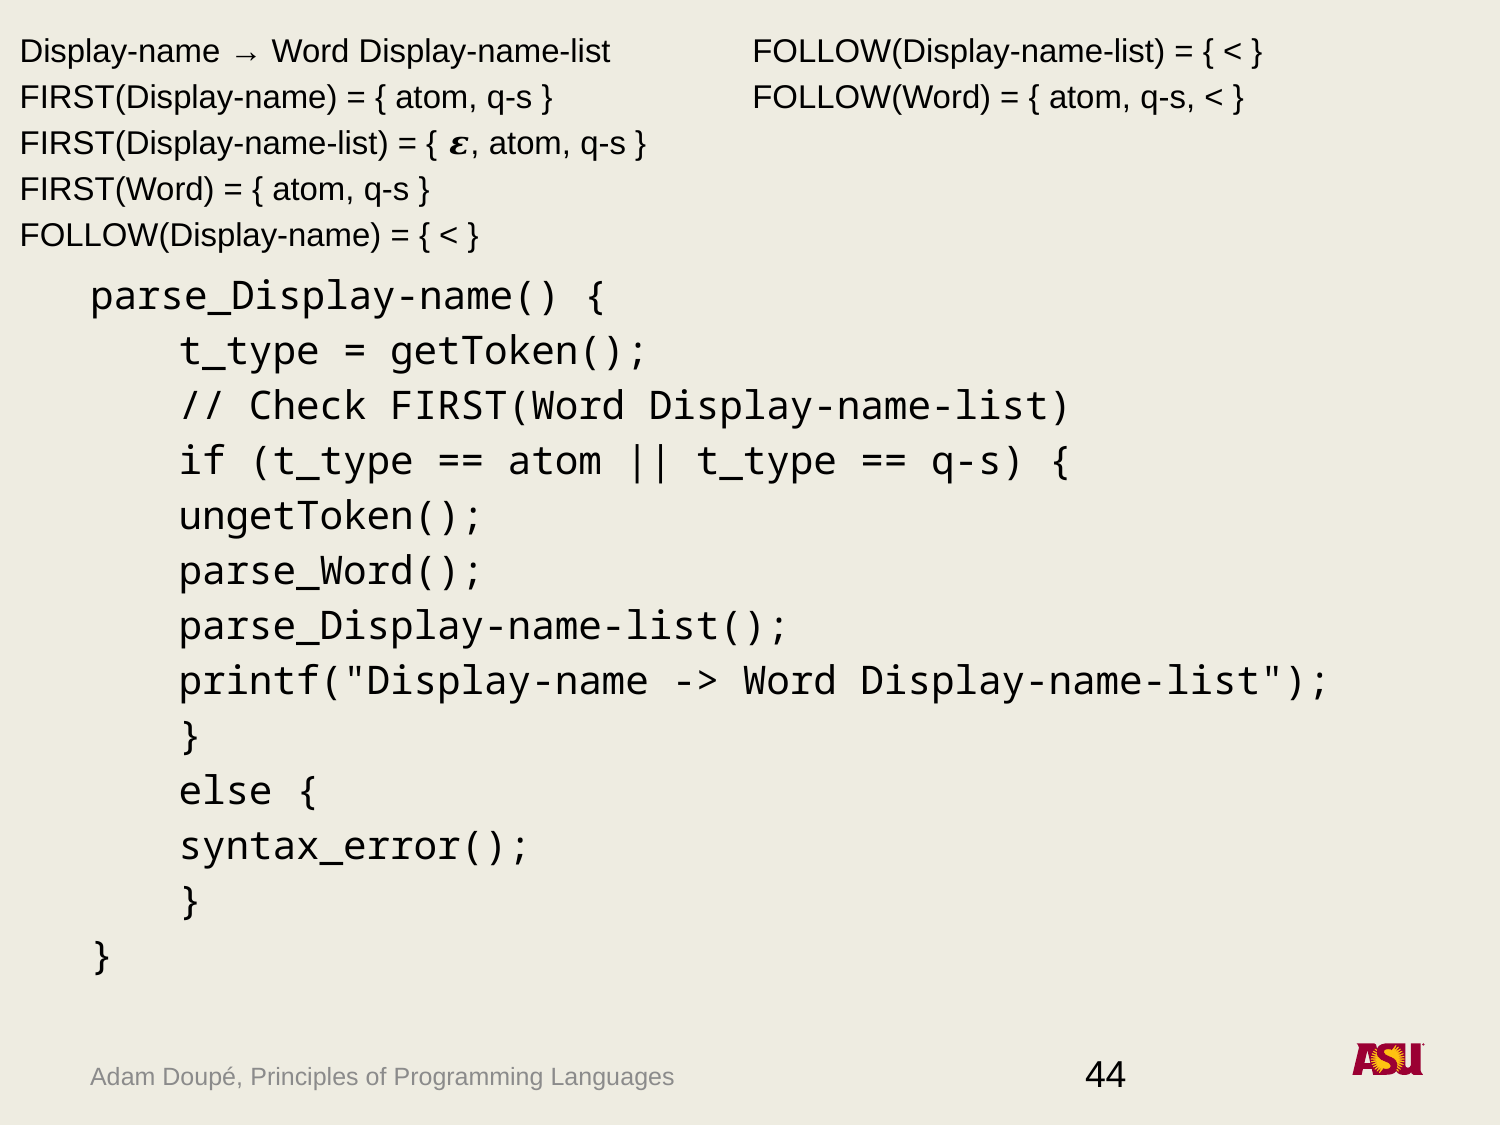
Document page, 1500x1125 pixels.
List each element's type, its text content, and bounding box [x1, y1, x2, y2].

text_box Display-name → Word Display-name-list FIRST(Display-name) = { atom, q-s } FIRST(Display-name-list) = { 𝜺, atom, q-s } FIRST(Word) = { atom, q-s } FOLLOW(Display-name) = { < } FOLLOW(Display-name-list) = { < } FOLLOW(Word) = { atom, q-s, < } [4, 22, 854, 263]
slide_number 44 [1070, 1042, 1421, 1103]
list parse_Display-name() { t_type = getToken(); // Check FIRST(Word Display-name-list) if (t_type == atom || t_type == q-s) { ungetToken(); parse_Word(); parse_Display-name-list(); printf("Display-name -> Word Display-name-list"); } else { syntax_error(); } } [75, 263, 1425, 1005]
text_box [854, 0, 1500, 842]
